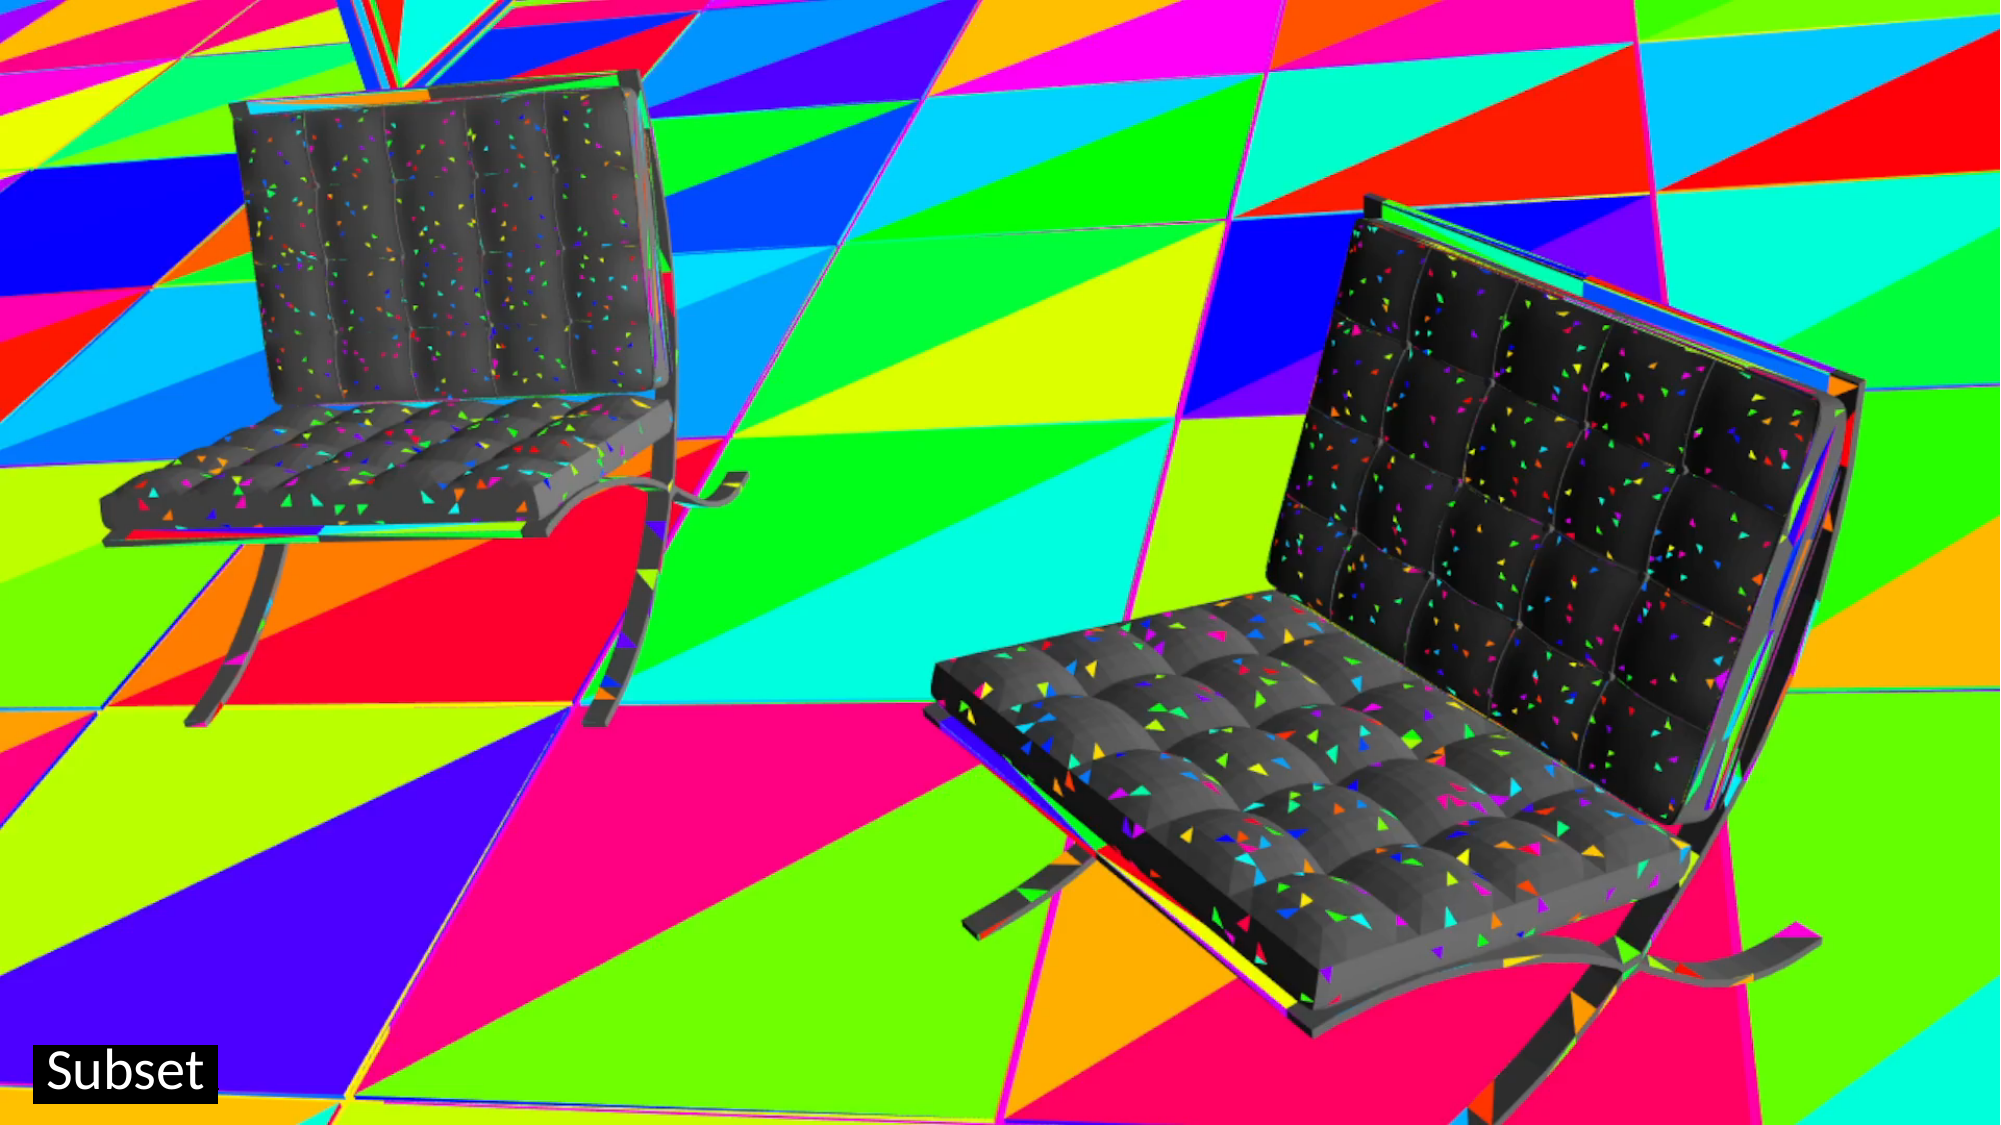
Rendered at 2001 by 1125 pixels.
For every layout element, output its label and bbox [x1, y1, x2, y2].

list [0, 0, 2000, 1125]
